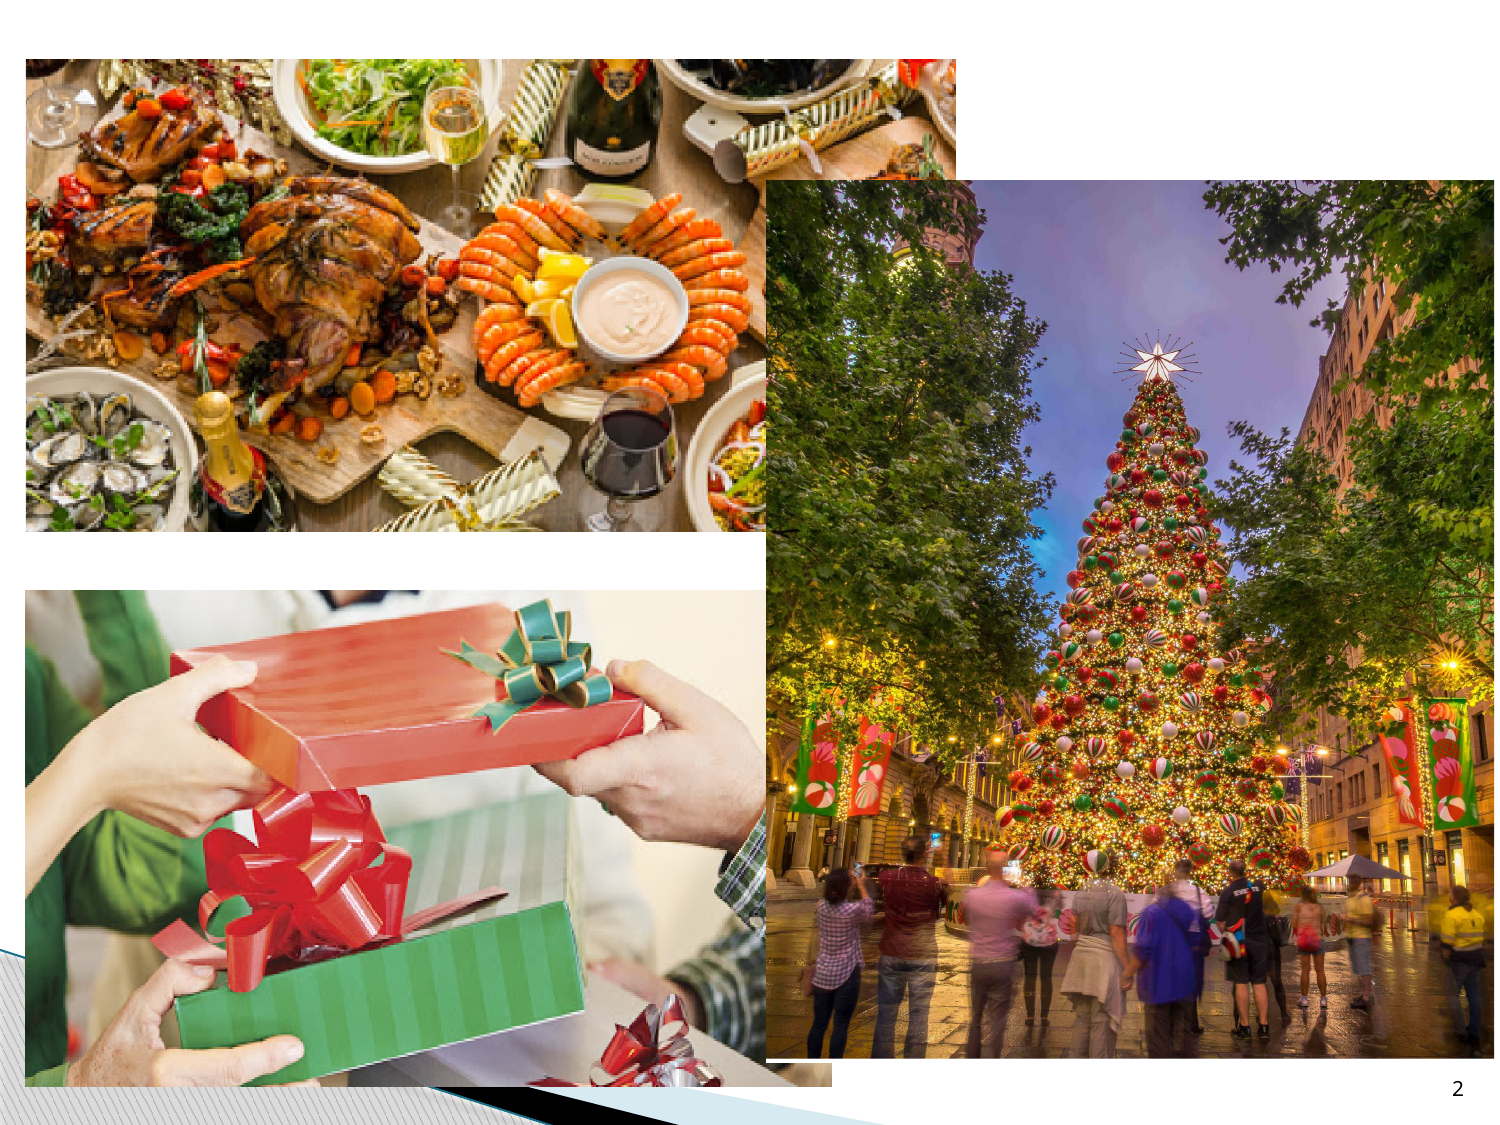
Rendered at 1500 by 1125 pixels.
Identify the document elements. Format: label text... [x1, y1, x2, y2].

picture [25, 180, 1495, 1088]
slide_number 2 [1418, 1074, 1479, 1112]
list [25, 58, 957, 532]
